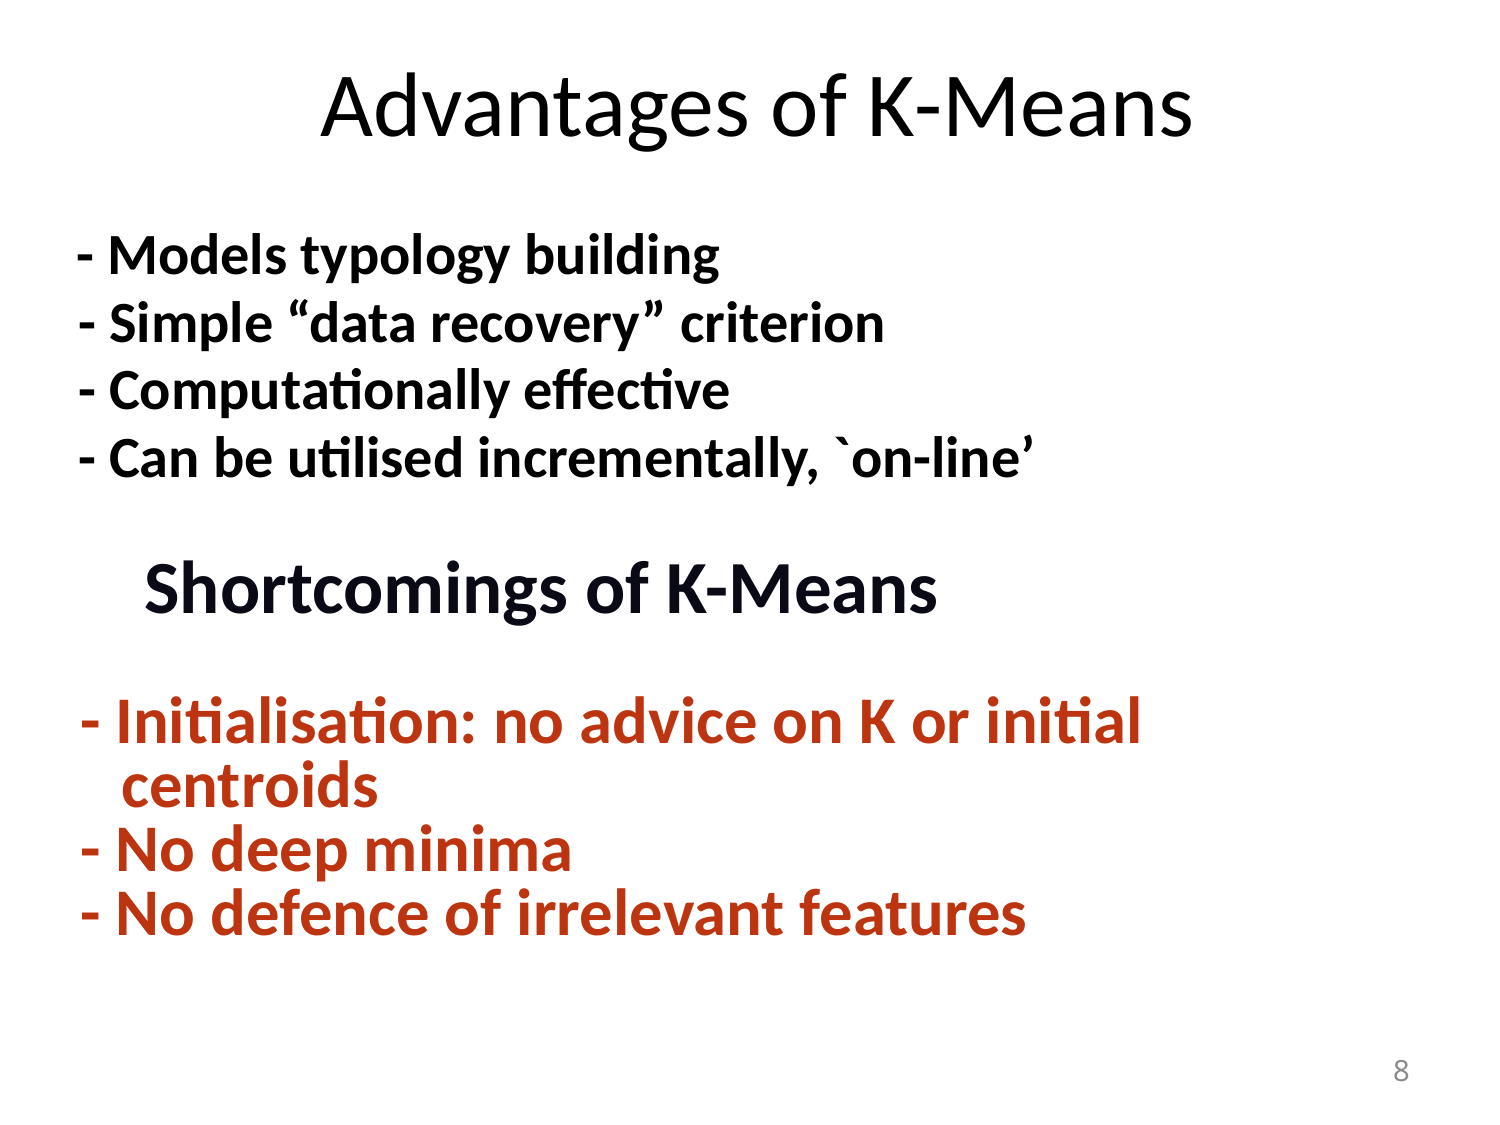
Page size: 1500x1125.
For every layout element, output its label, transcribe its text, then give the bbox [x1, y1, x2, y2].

title Advantages of K-Means [75, 24, 1338, 162]
slide_number 8 [1074, 1042, 1425, 1103]
list - Models typology building - Simple “data recovery” criterion - Computationally effective - Can be utilised incrementally, `on-line’ Shortcomings of K-Means - Initialisation: no advice on K or initial centroids - No deep minima - No defence of irrelevant features [50, 162, 1424, 1125]
